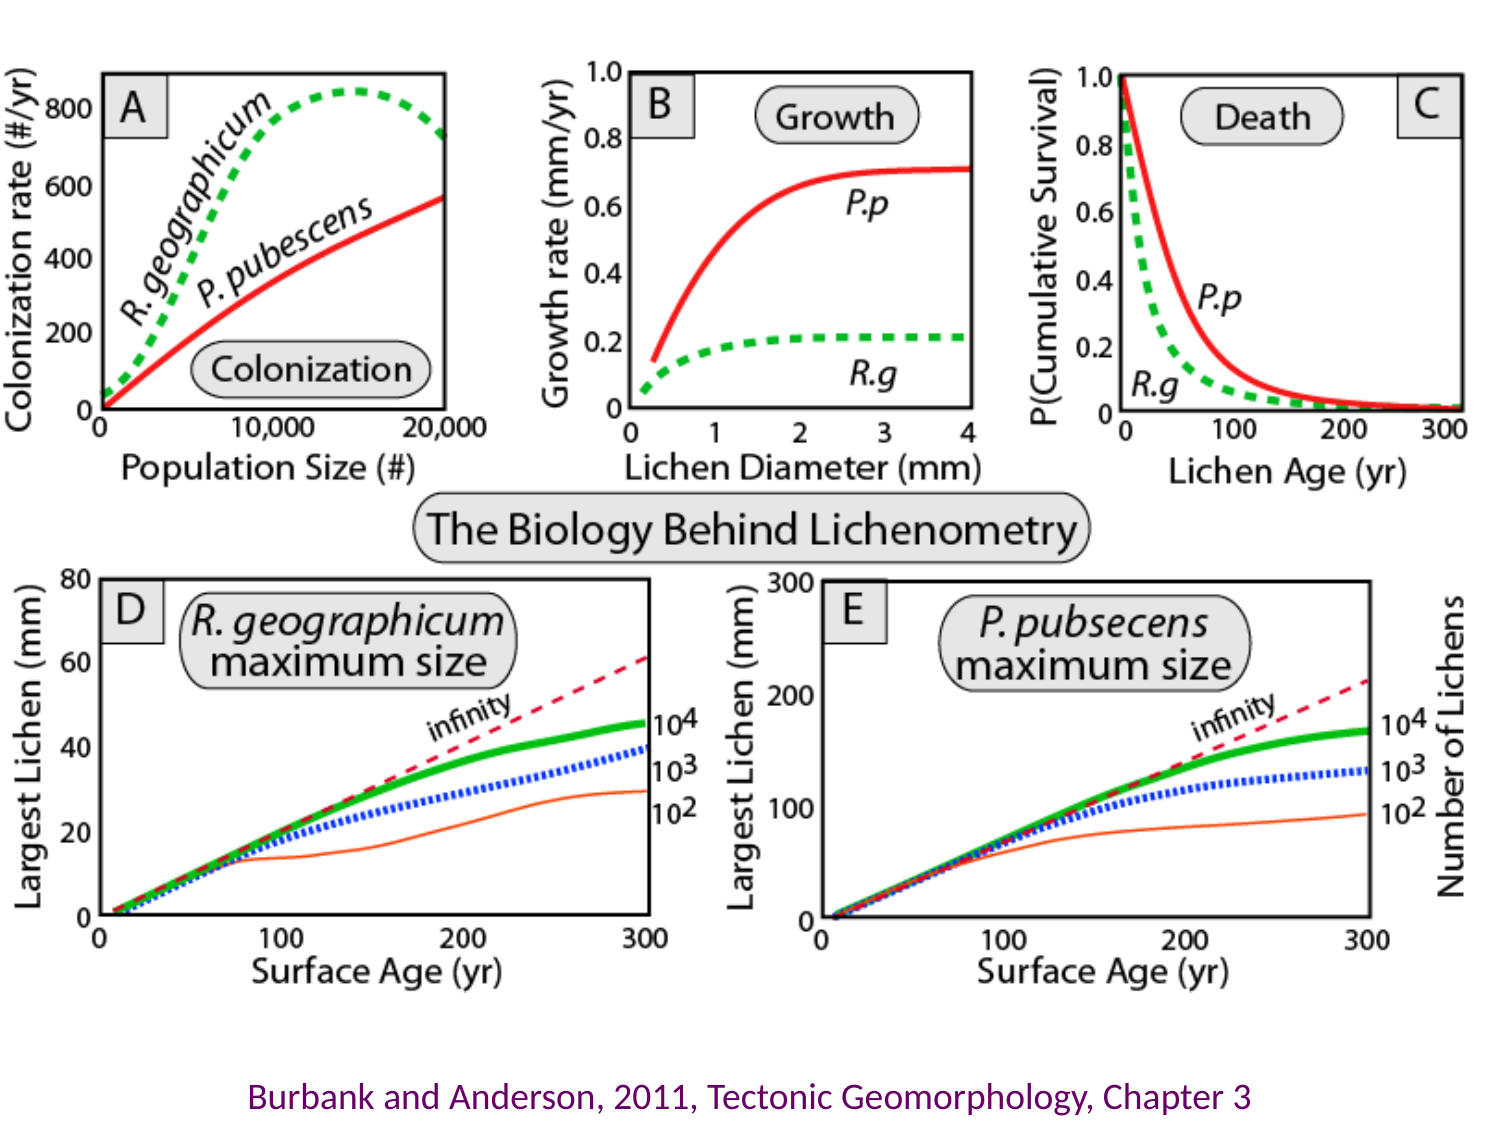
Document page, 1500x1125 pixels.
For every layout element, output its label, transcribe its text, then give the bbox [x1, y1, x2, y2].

picture [0, 56, 1476, 993]
text_box Burbank and Anderson, 2011, Tectonic Geomorphology, Chapter 3 [0, 1064, 1500, 1125]
